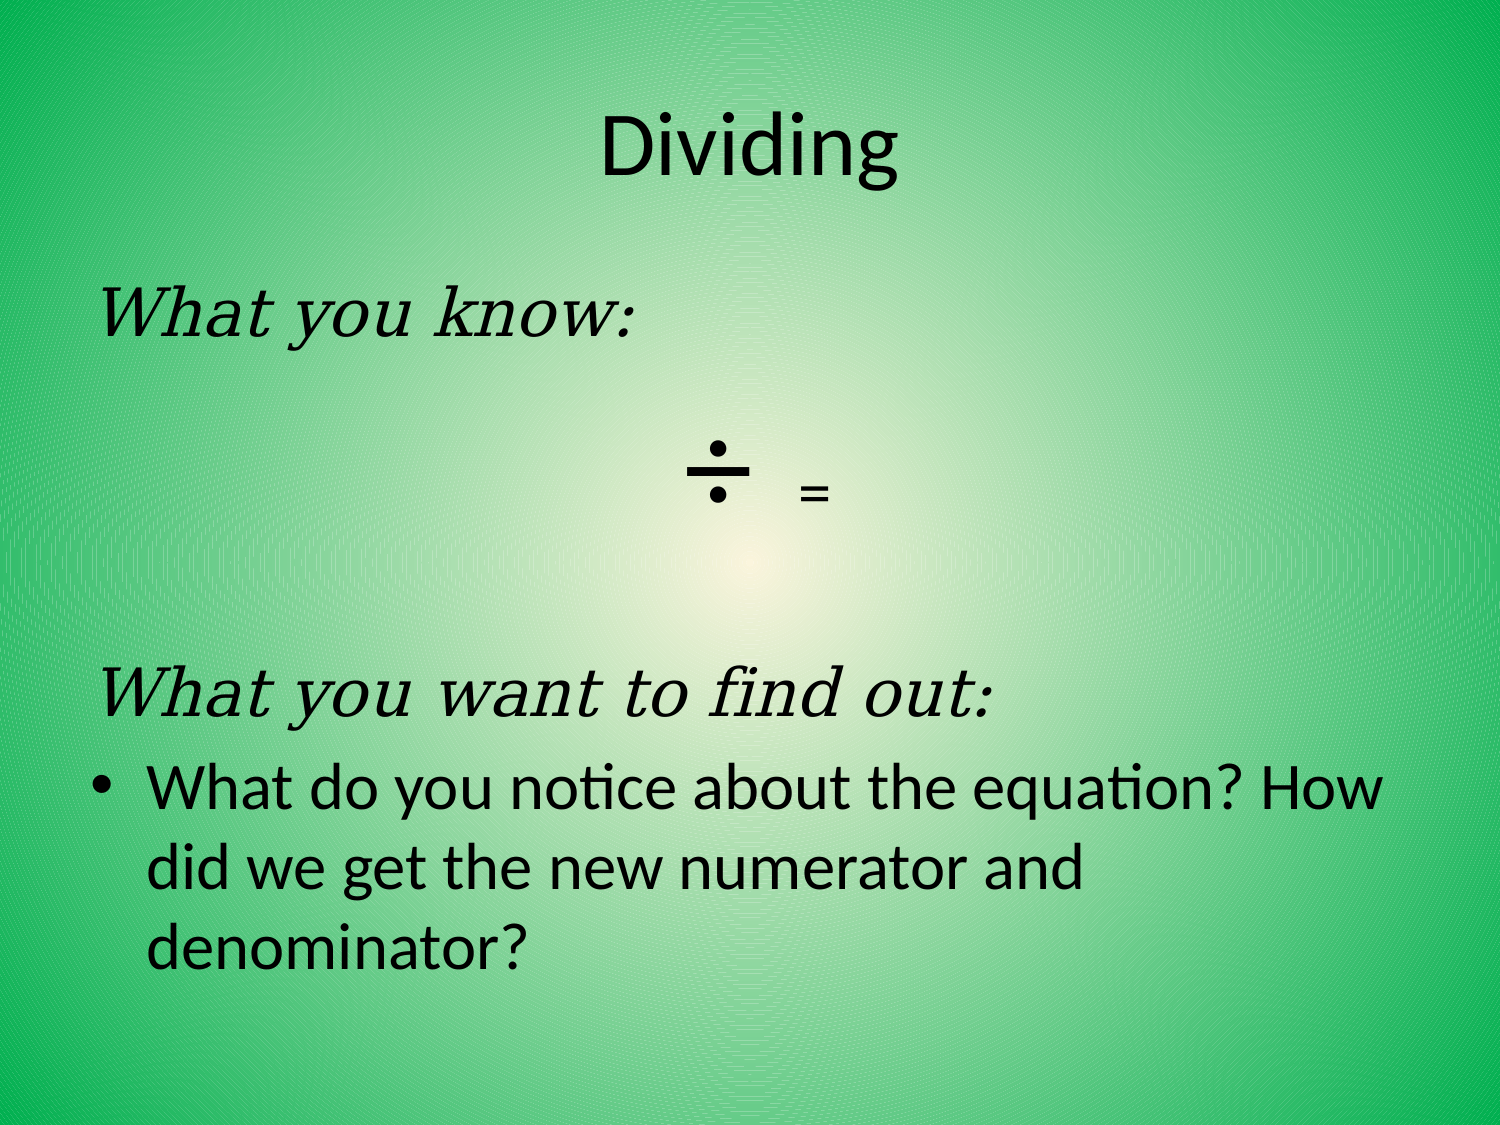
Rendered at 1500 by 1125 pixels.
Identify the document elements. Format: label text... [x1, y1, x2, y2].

title Dividing [75, 45, 1425, 233]
